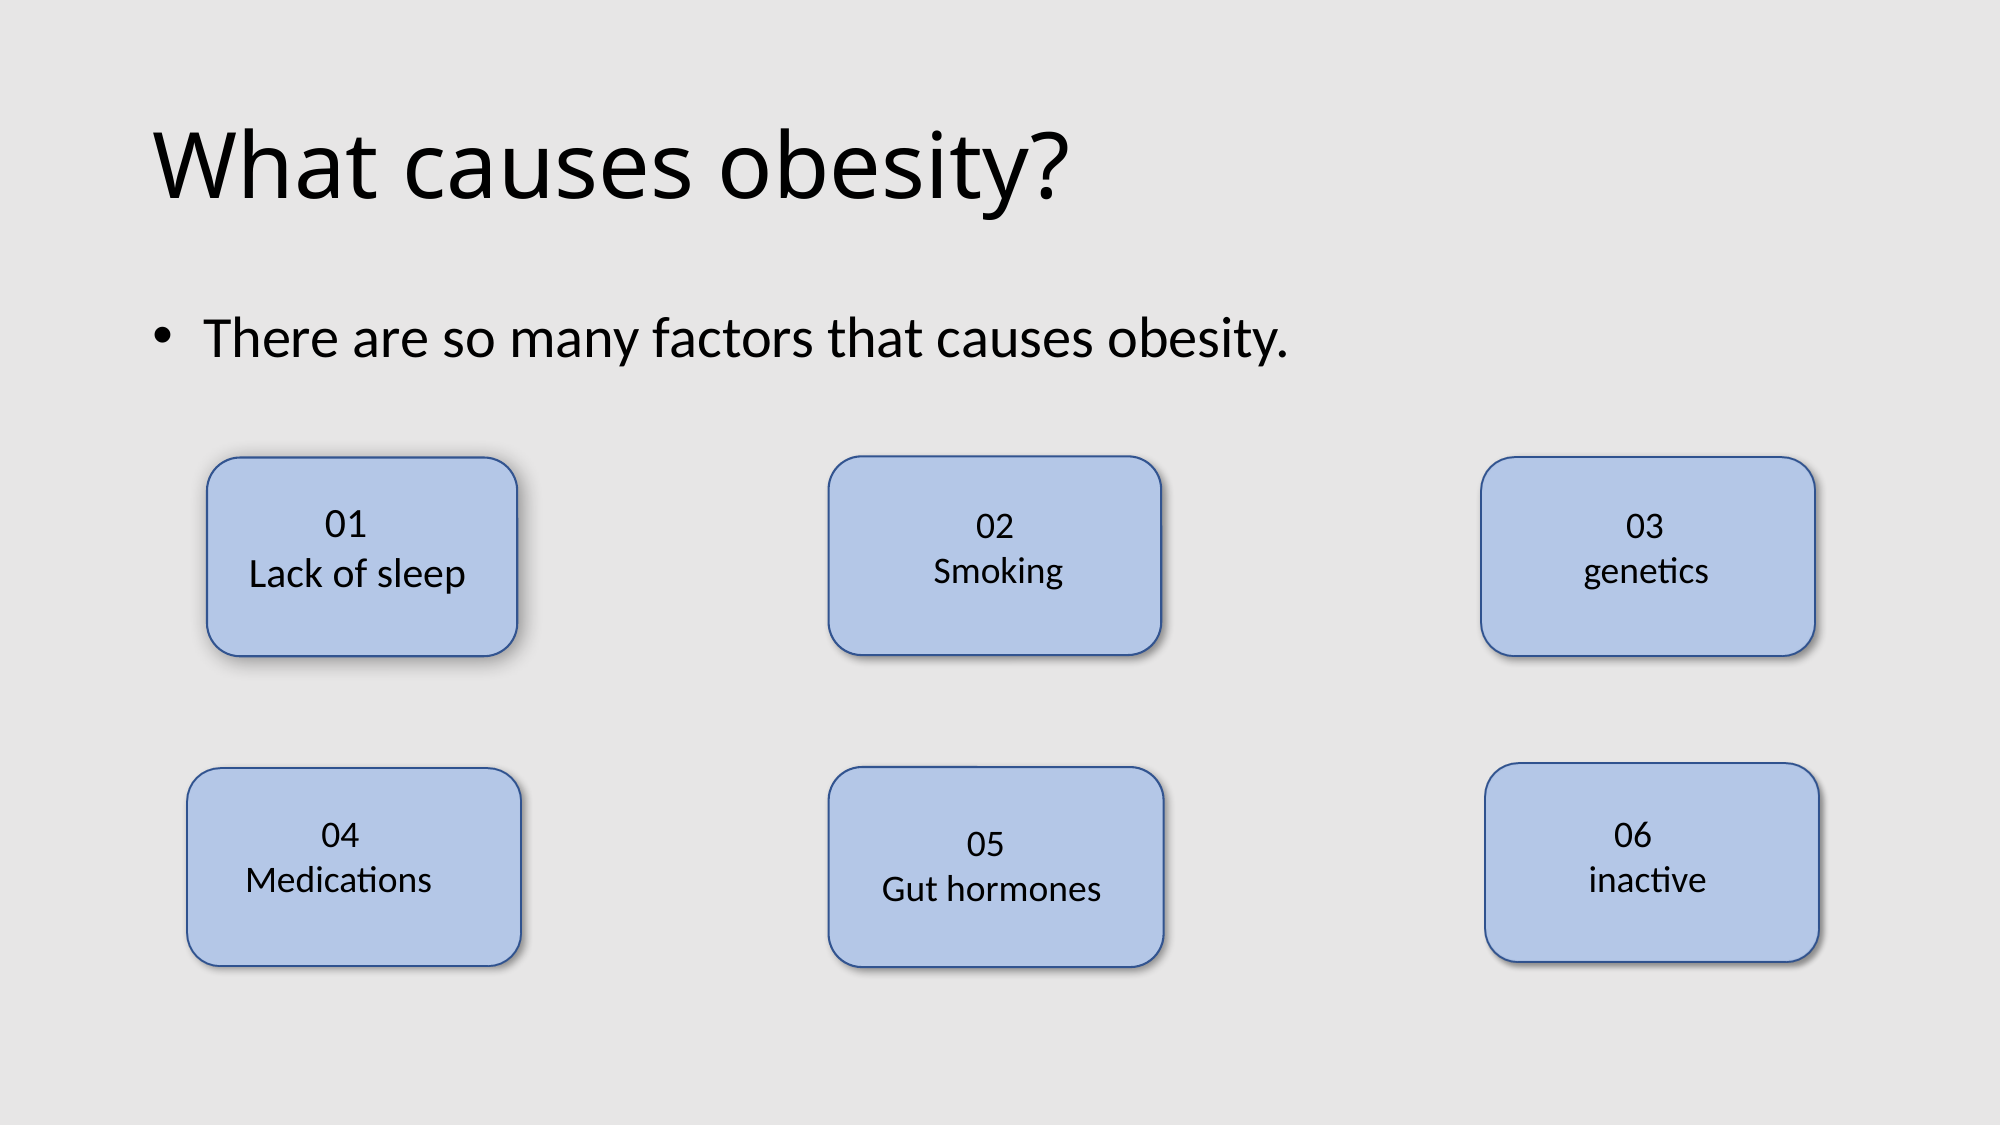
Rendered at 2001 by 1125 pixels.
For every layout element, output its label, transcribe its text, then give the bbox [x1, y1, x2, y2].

text_box 05 Gut hormones [867, 812, 1133, 917]
picture [1480, 456, 1816, 657]
text_box 02 Smoking [850, 493, 1149, 599]
text_box [827, 455, 1163, 657]
text_box [206, 456, 519, 487]
text_box [827, 765, 1165, 969]
text_box [205, 603, 519, 658]
text_box 01 Lack of sleep [110, 487, 545, 603]
list There are so many factors that causes obesity. [137, 299, 1863, 1014]
picture [1480, 758, 1833, 976]
title What causes obesity? [137, 59, 1863, 278]
picture [186, 767, 522, 968]
